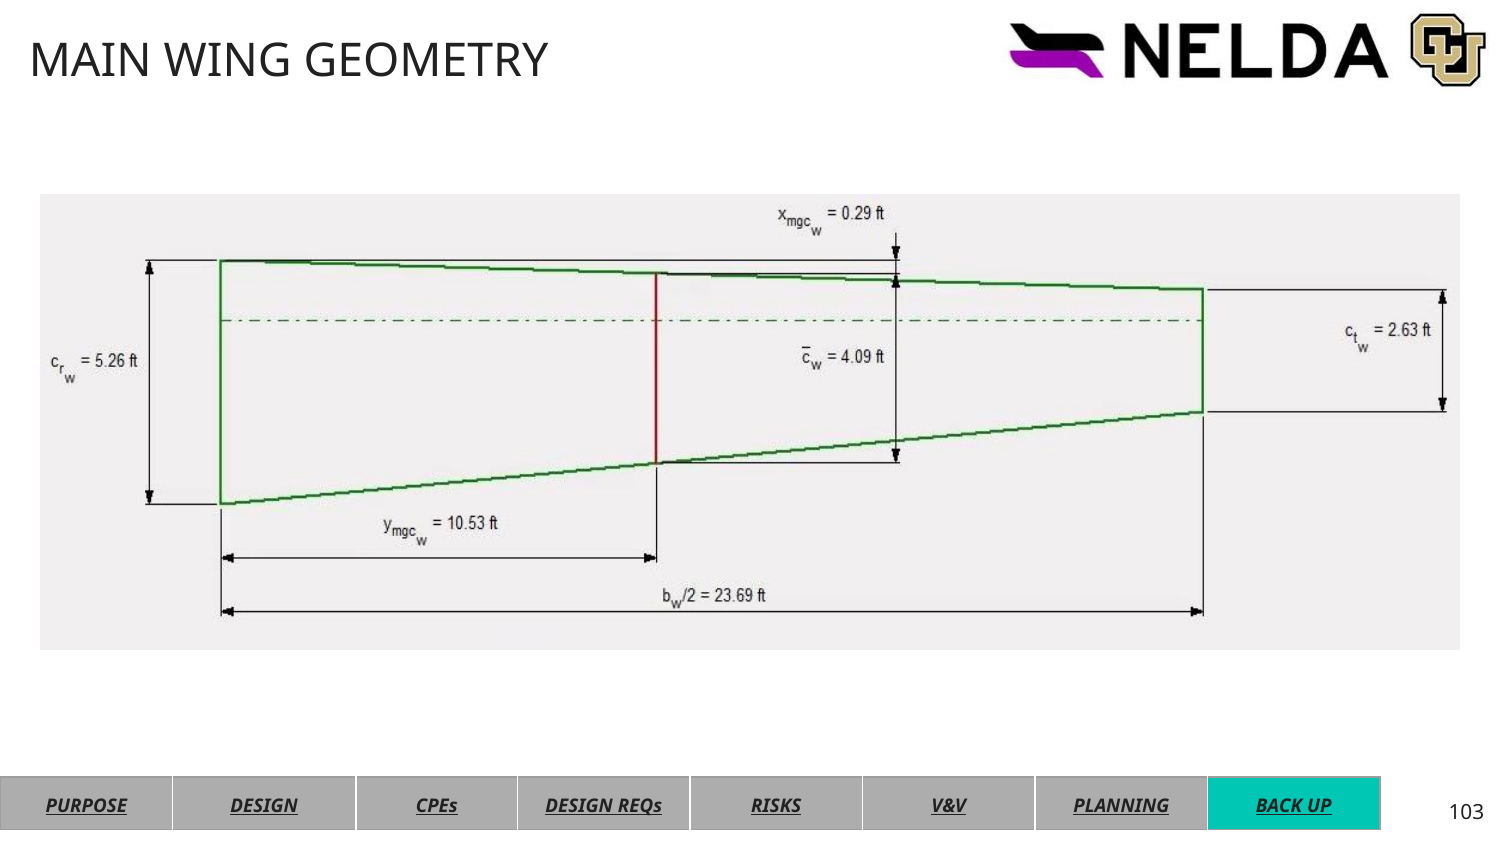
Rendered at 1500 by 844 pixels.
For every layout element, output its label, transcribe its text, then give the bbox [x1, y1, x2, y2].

table_header BACK UP [1208, 778, 1379, 829]
table_header CPEs [357, 778, 517, 829]
title MAIN WING GEOMETRY [13, 11, 1412, 106]
table_header DESIGN REQs [518, 778, 689, 829]
table_header RISKS [691, 778, 862, 829]
slide_number 103 [1432, 779, 1500, 844]
table_header V&V [863, 778, 1034, 829]
table_header PLANNING [1036, 778, 1207, 829]
table_header PURPOSE [1, 778, 172, 829]
picture [0, 0, 1500, 844]
table_header DESIGN [173, 778, 355, 829]
